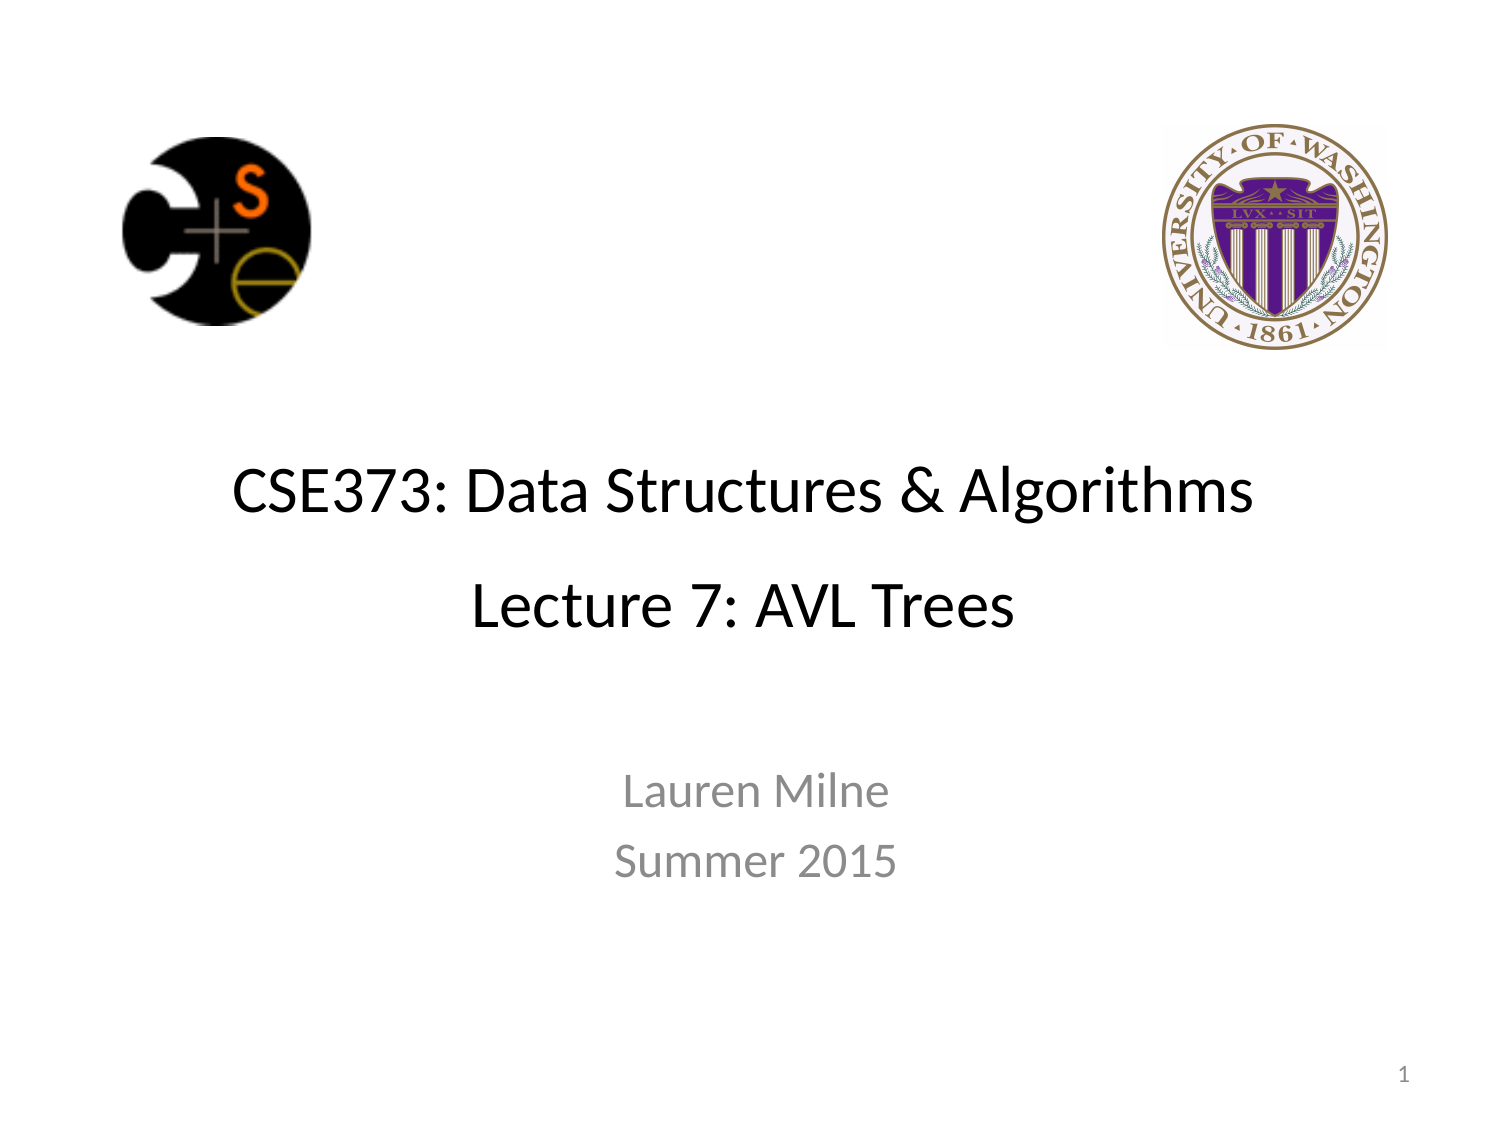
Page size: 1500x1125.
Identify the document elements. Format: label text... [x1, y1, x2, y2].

subtitle Lauren Milne Summer 2015 [212, 750, 1300, 950]
title CSE373: Data Structures & Algorithms Lecture 7: AVL Trees [62, 425, 1425, 663]
picture [62, 137, 376, 326]
slide_number 1 [1074, 1042, 1425, 1103]
picture [1162, 124, 1388, 351]
